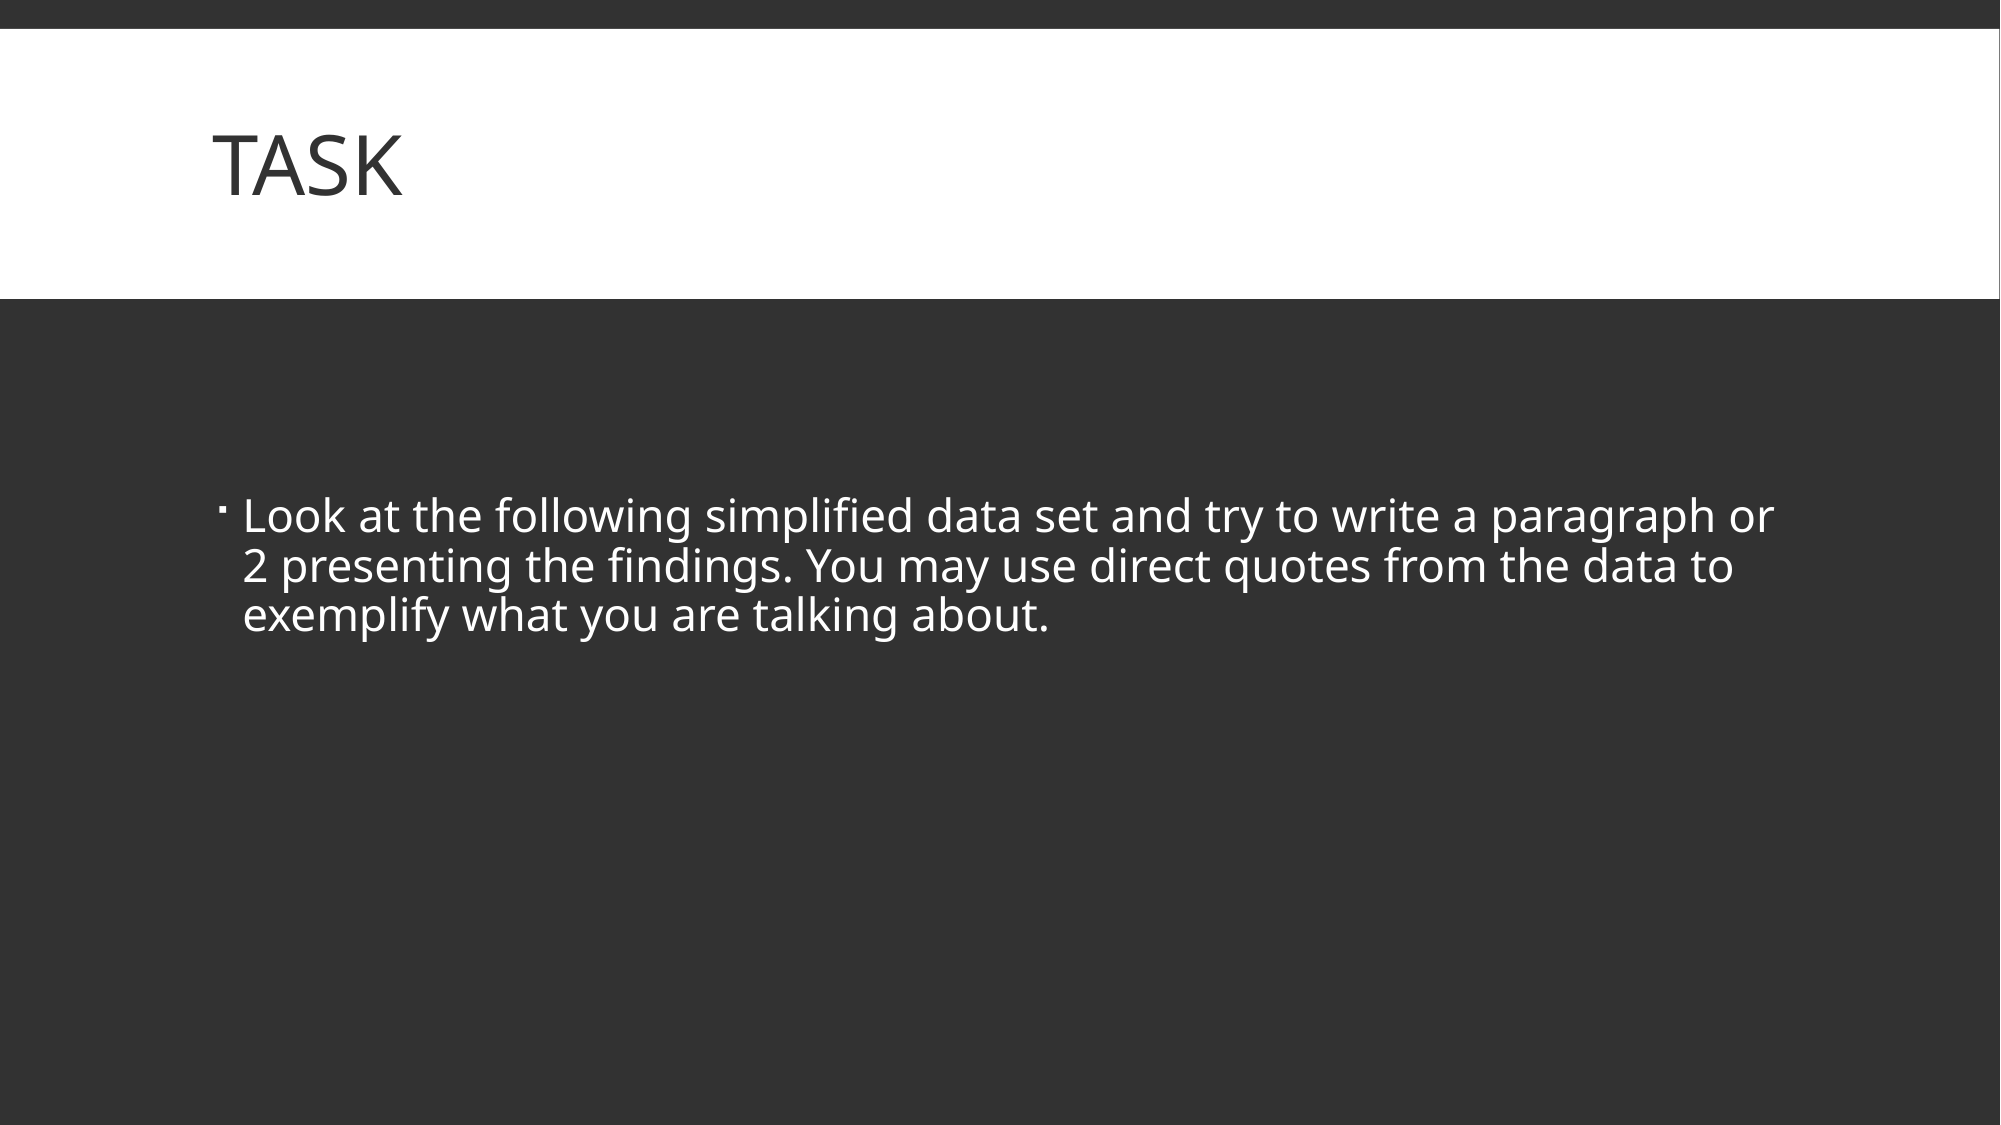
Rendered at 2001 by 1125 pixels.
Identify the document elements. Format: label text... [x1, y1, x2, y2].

title Task [197, 46, 1803, 295]
list Look at the following simplified data set and try to write a paragraph or 2 presenting the findings. You may use direct quotes from the data to exemplify what you are talking about. [197, 485, 1803, 788]
